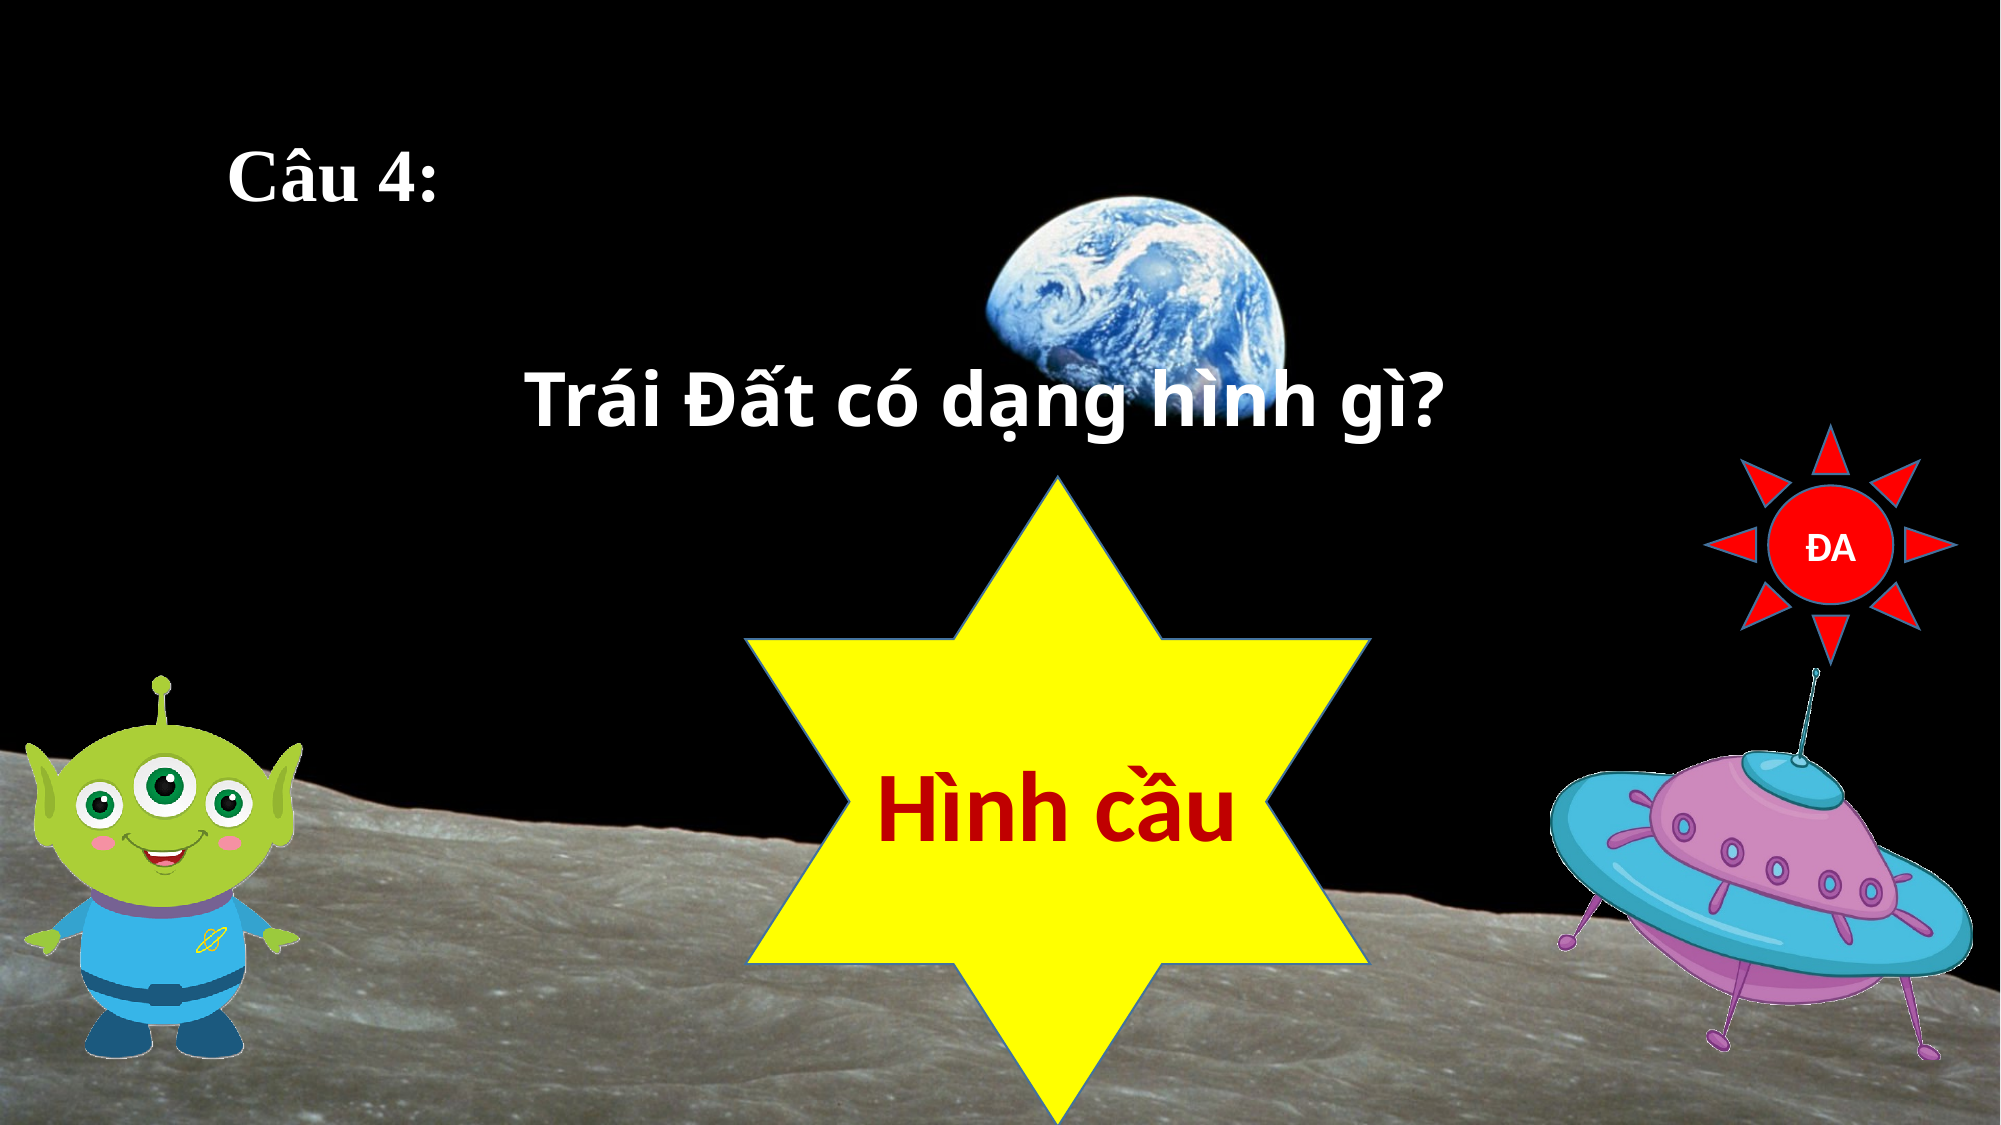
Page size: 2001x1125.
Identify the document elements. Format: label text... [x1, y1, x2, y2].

title Câu 4: [211, 83, 1816, 272]
text_box ĐA [1740, 458, 1793, 509]
text_box Hình cầu [743, 474, 1373, 1125]
text_box ĐA [1904, 526, 1959, 564]
text_box ĐA [1811, 614, 1851, 667]
text_box ĐA [1767, 484, 1895, 606]
list Trái Đất có dạng hình gì? [309, 353, 1660, 504]
picture [0, 0, 2001, 1125]
text_box ĐA [1740, 581, 1793, 631]
text_box ĐA [1868, 581, 1922, 631]
text_box ĐA [1868, 458, 1922, 509]
text_box ĐA [1702, 526, 1758, 564]
text_box ĐA [1811, 423, 1851, 476]
